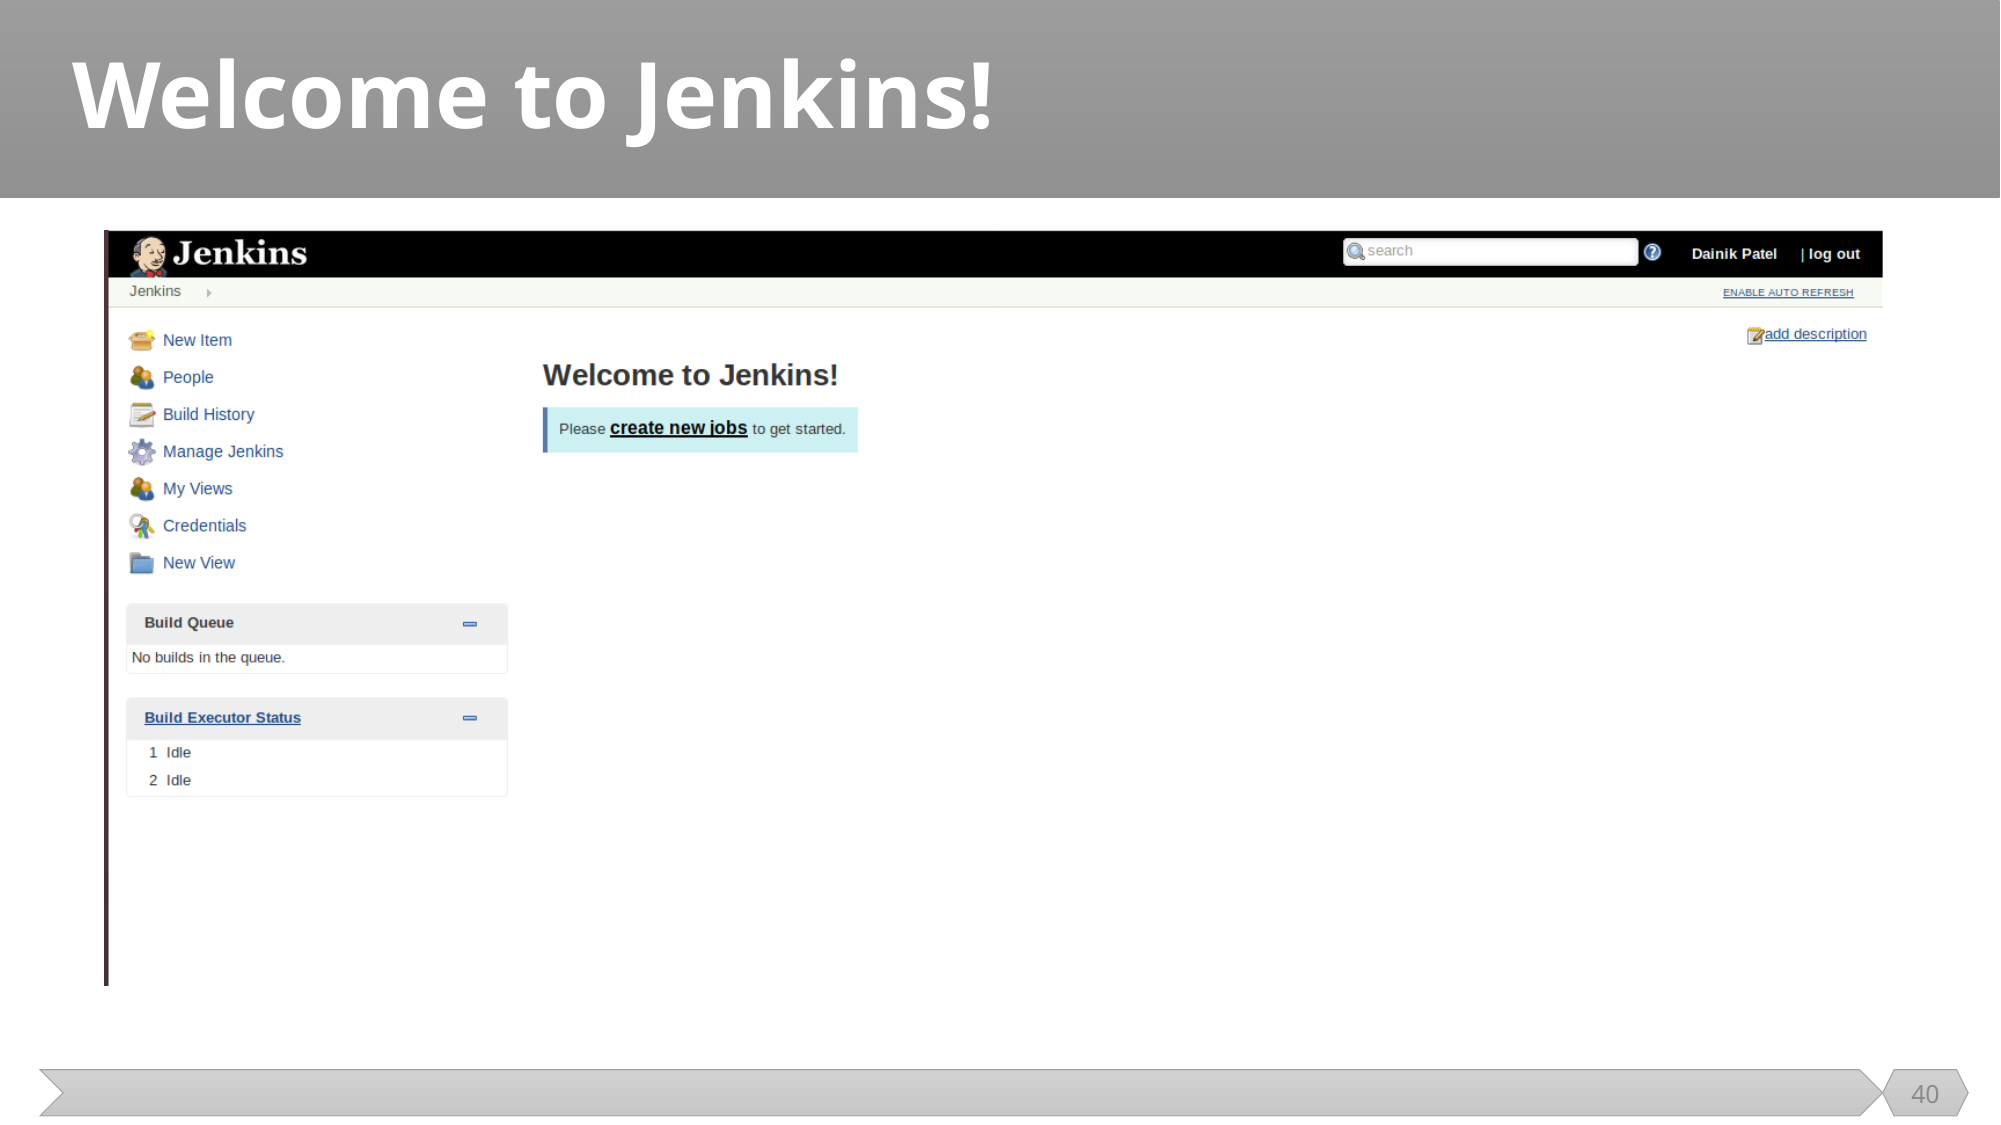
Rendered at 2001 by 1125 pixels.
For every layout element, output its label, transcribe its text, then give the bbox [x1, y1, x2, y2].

picture [104, 230, 1883, 986]
title Welcome to Jenkins! [56, 0, 1969, 199]
slide_number 40 [1882, 1065, 1969, 1125]
